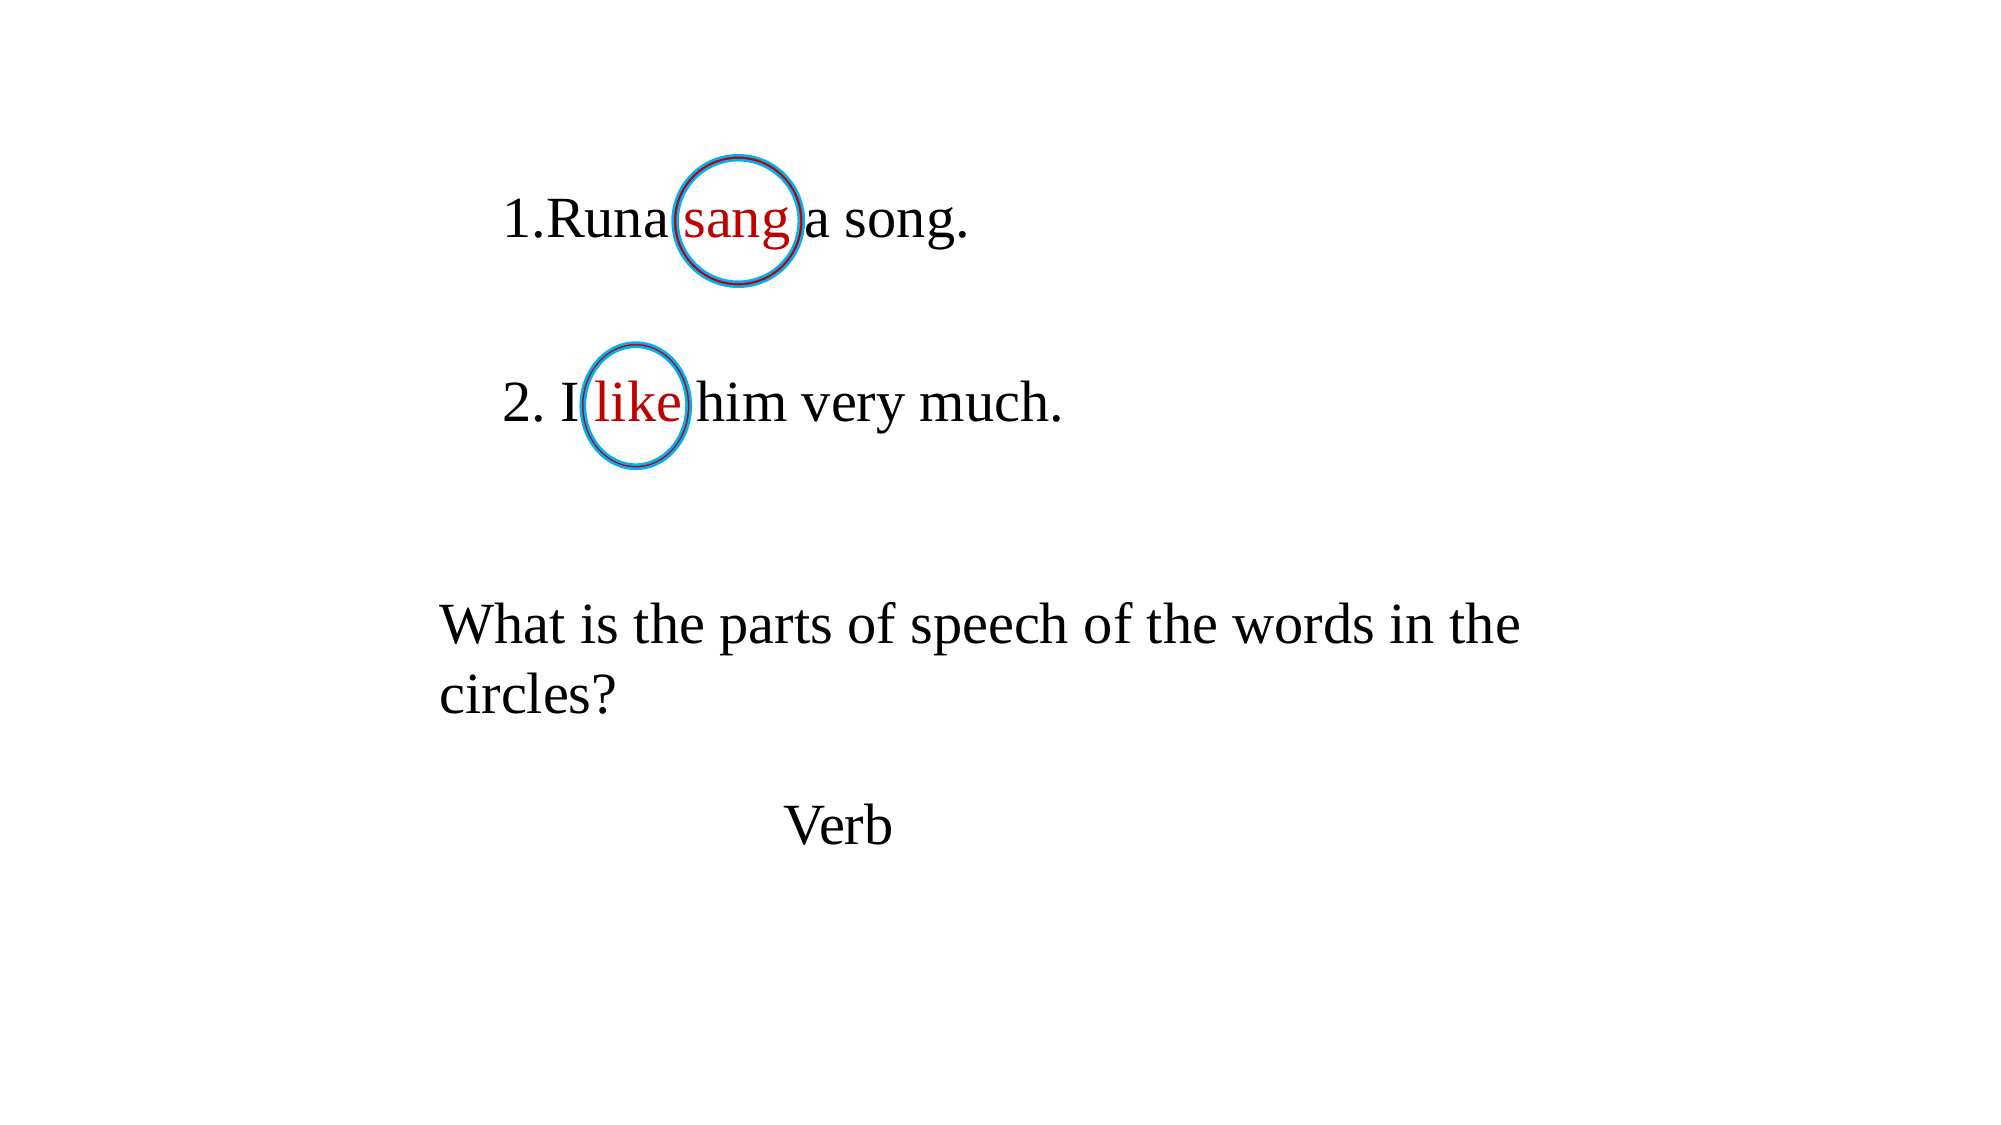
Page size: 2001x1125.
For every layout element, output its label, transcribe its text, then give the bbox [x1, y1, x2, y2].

text_box Verb [768, 778, 910, 864]
text_box 2. I like him very much. [587, 355, 685, 440]
text_box 1.Runa sang a song. [679, 171, 797, 257]
text_box 2. I like him very much. [487, 355, 600, 440]
text_box [579, 341, 693, 471]
text_box 2. I like him very much. [672, 355, 1575, 440]
text_box What is the parts of speech of the words in the circles? [425, 578, 1575, 733]
text_box [671, 153, 806, 289]
text_box 1.Runa sang a song. [487, 171, 692, 257]
text_box 1.Runa sang a song. [784, 171, 1575, 257]
